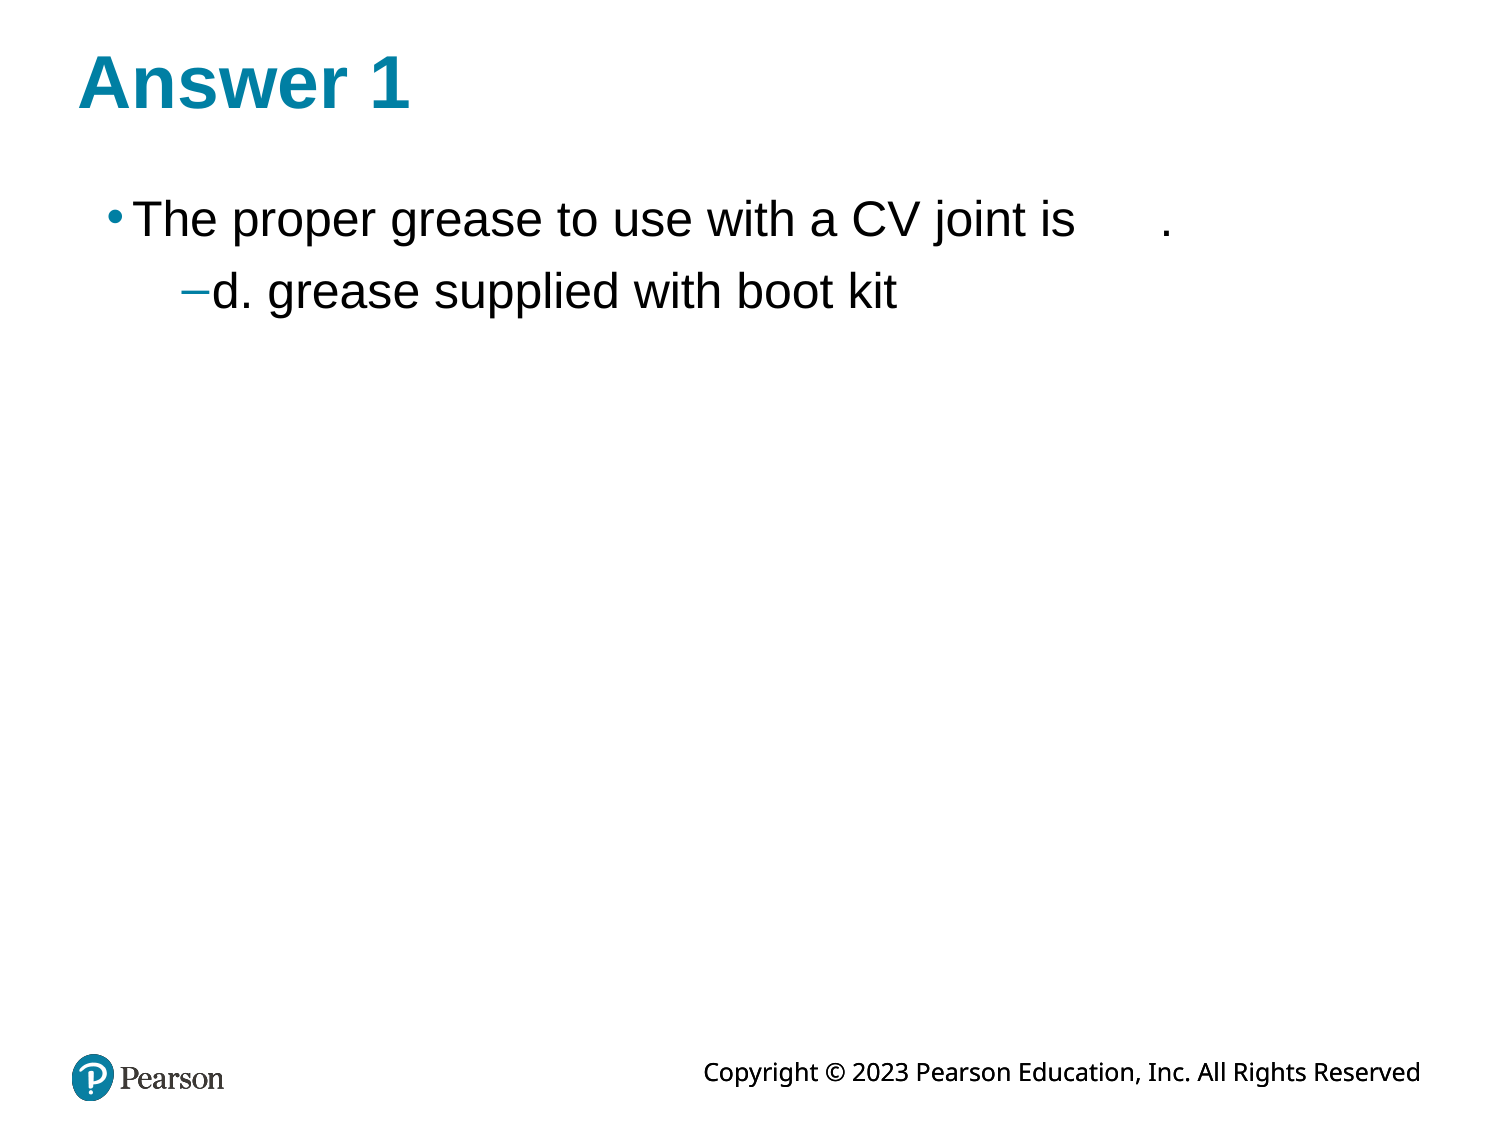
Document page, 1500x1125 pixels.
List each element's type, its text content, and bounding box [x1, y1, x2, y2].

title Answer 1 [77, 26, 1428, 133]
picture [80, 1063, 106, 1088]
picture [72, 1054, 87, 1070]
picture [98, 1054, 224, 1101]
picture [72, 1088, 83, 1101]
list The proper grease to use with a CV joint is . d. grease supplied with boot kit [90, 178, 1441, 405]
